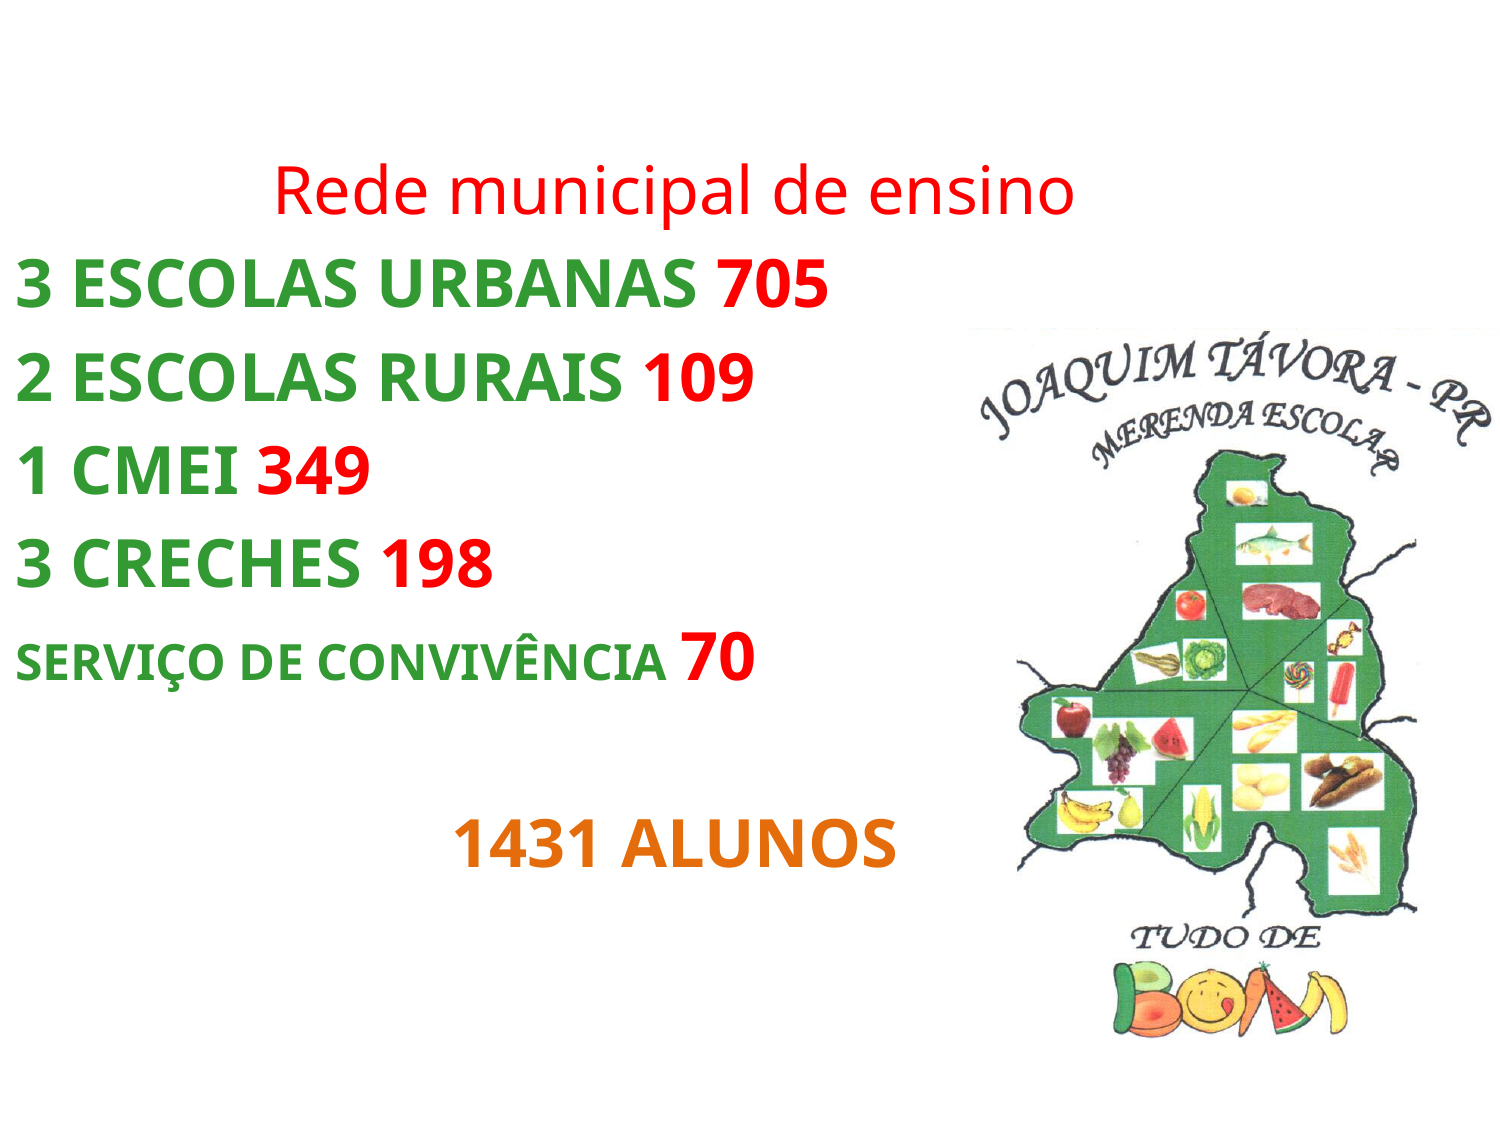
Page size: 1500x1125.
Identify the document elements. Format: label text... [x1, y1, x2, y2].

picture [967, 327, 1500, 1048]
list Rede municipal de ensino 3 ESCOLAS URBANAS 705 2 ESCOLAS RURAIS 109 1 CMEI 349 3 CRECHES 198 SERVIÇO DE CONVIVÊNCIA 70 1431 ALUNOS [0, 46, 1350, 968]
